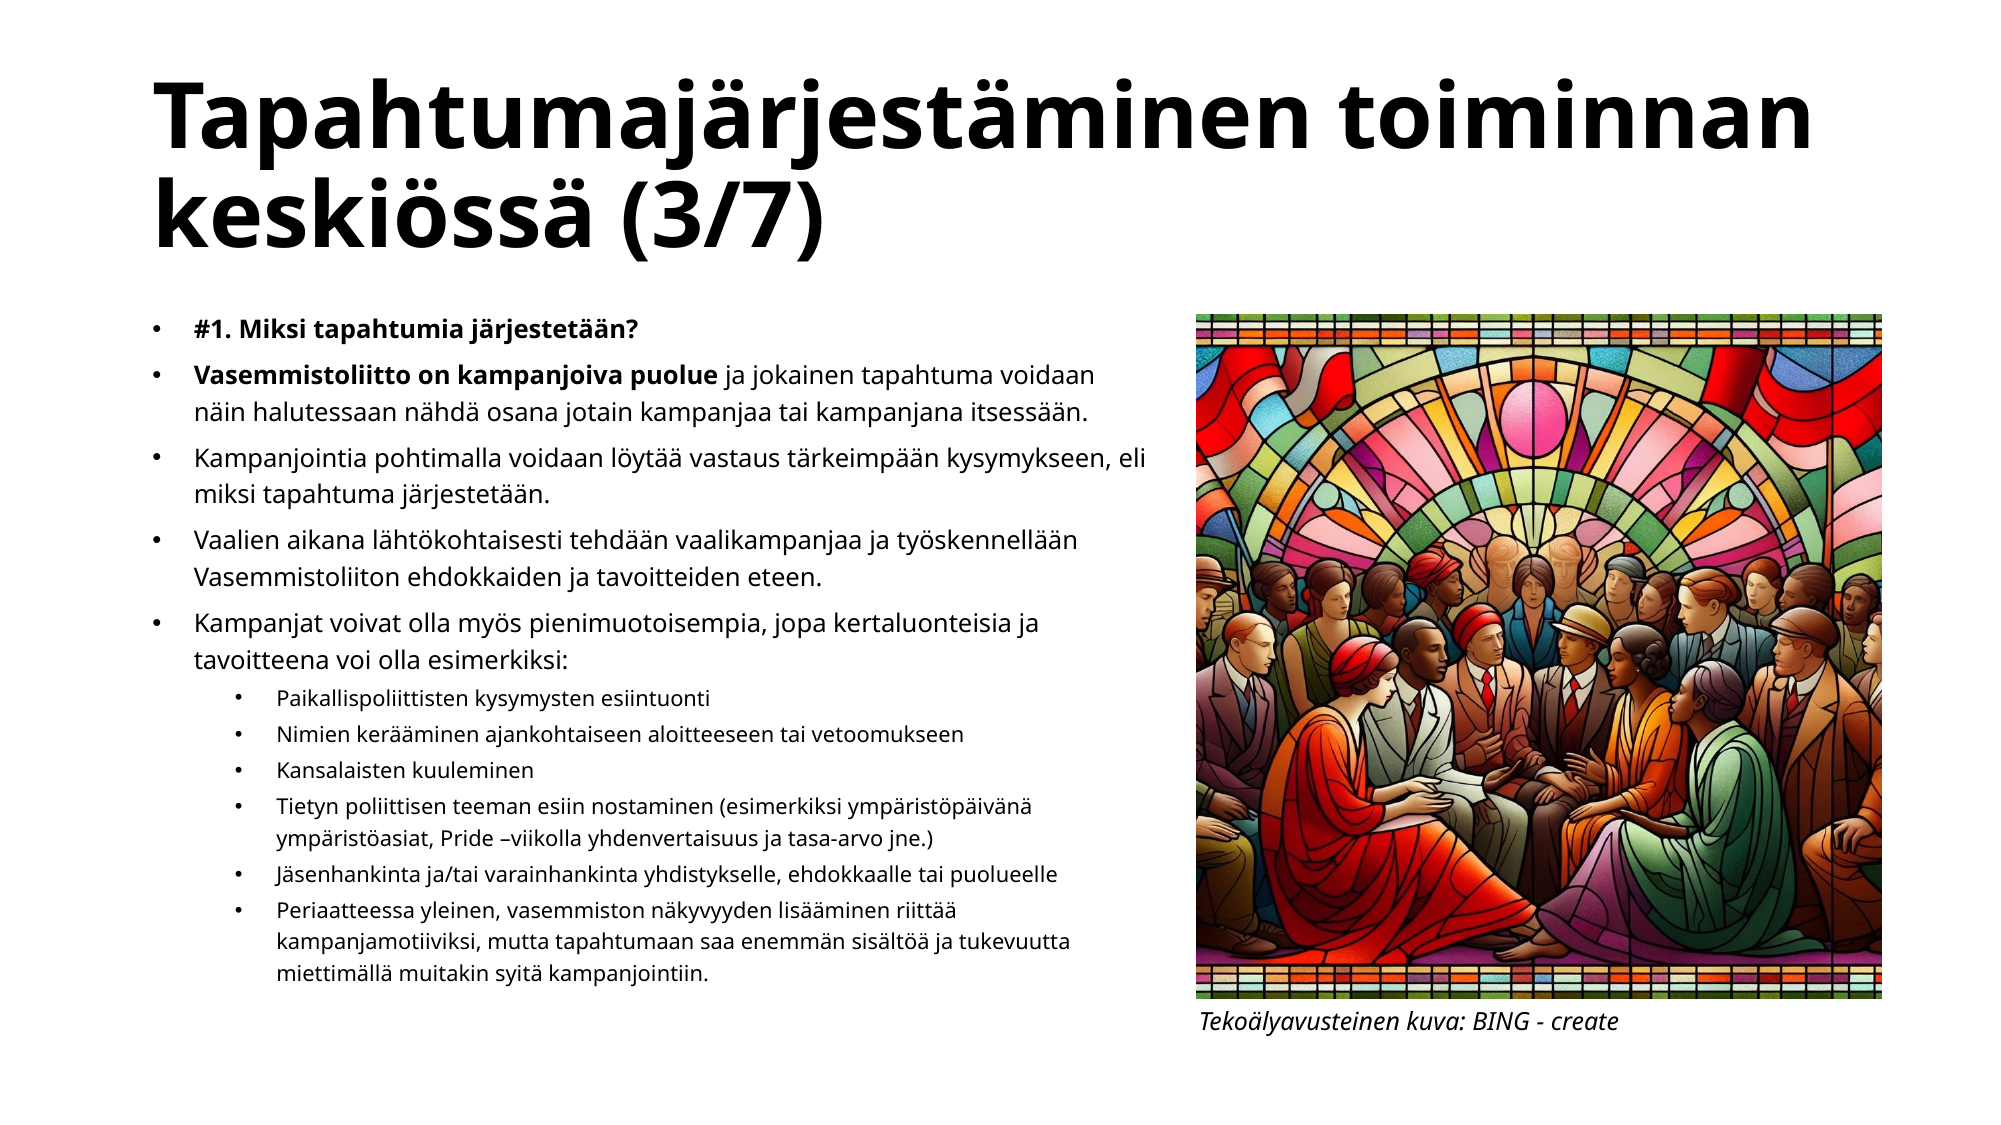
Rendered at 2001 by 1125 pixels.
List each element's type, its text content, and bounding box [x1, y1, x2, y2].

picture [1196, 314, 1882, 999]
title Tapahtumajärjestäminen toiminnan keskiössä (3/7) [137, 59, 1863, 278]
text_box Tekoälyavusteinen kuva: BING - create [1183, 998, 1895, 1044]
list #1. Miksi tapahtumia järjestetään? Vasemmistoliitto on kampanjoiva puolue ja jokainen tapahtuma voidaan näin halutessaan nähdä osana jotain kampanjaa tai kampanjana itsessään. Kampanjointia pohtimalla voidaan löytää vastaus tärkeimpään kysymykseen, eli miksi tapahtuma järjestetään. Vaalien aikana lähtökohtaisesti tehdään vaalikampanjaa ja työskennellään Vasemmistoliiton ehdokkaiden ja tavoitteiden eteen. Kampanjat voivat olla myös pienimuotoisempia, jopa kertaluonteisia ja tavoitteena voi olla esimerkiksi: Paikallispoliittisten kysymysten esiintuonti Nimien kerääminen ajankohtaiseen aloitteeseen tai vetoomukseen Kansalaisten kuuleminen Tietyn poliittisen teeman esiin nostaminen (esimerkiksi ympäristöpäivänä ympäristöasiat, Pride –viikolla yhdenvertaisuus ja tasa-arvo jne.) Jäsenhankinta ja/tai varainhankinta yhdistykselle, ehdokkaalle tai puolueelle Periaatteessa yleinen, vasemmiston näkyvyyden lisääminen riittää kampanjamotiiviksi, mutta tapahtumaan saa enemmän sisältöä ja tukevuutta miettimällä muitakin syitä kampanjointiin. [137, 299, 1169, 1014]
